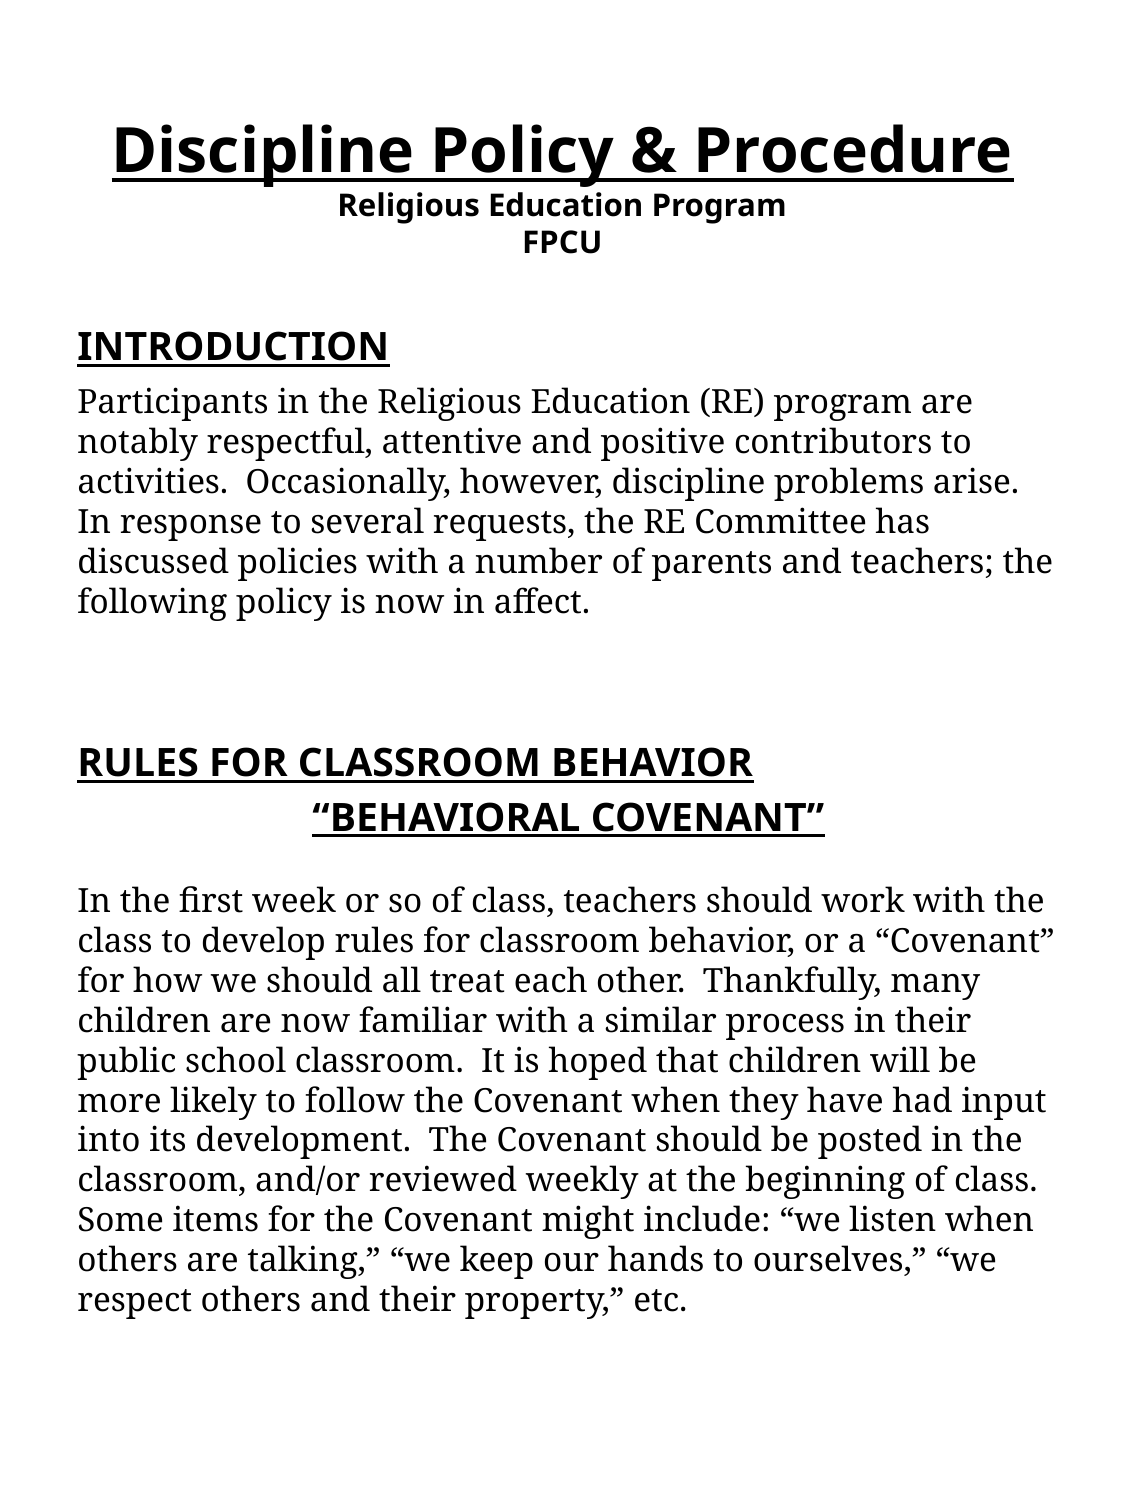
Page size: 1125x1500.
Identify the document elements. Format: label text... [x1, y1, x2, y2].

title Discipline Policy & Procedure Religious Education Program FPCU [56, 60, 1069, 310]
list INTRODUCTION Participants in the Religious Education (RE) program are notably respectful, attentive and positive contributors to activities. Occasionally, however, discipline problems arise. In response to several requests, the RE Committee has discussed policies with a number of parents and teachers; the following policy is now in affect. RULES FOR CLASSROOM BEHAVIOR “BEHAVIORAL COVENANT” In the first week or so of class, teachers should work with the class to develop rules for classroom behavior, or a “Covenant” for how we should all treat each other. Thankfully, many children are now familiar with a similar process in their public school classroom. It is hoped that children will be more likely to follow the Covenant when they have had input into its development. The Covenant should be posted in the classroom, and/or reviewed weekly at the beginning of class. Some items for the Covenant might include: “we listen when others are talking,” “we keep our hands to ourselves,” “we respect others and their property,” etc. [62, 287, 1075, 1338]
